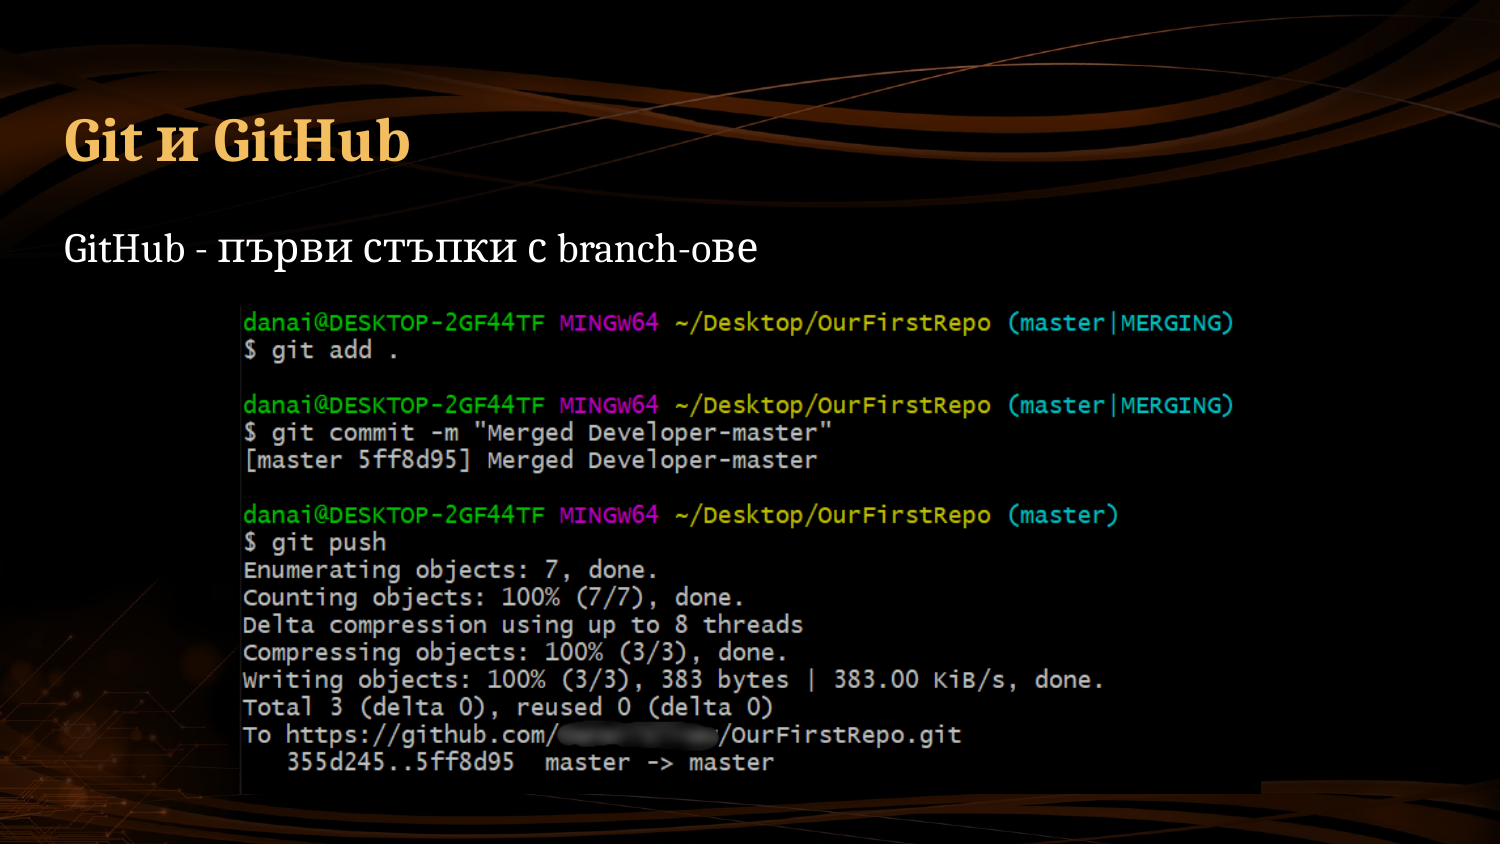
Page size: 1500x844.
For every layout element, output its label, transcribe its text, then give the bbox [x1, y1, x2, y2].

picture [0, 0, 1500, 844]
title Git и GitHub [51, 72, 1449, 211]
list GitHub - първи стъпки с branch-oве [51, 214, 1449, 307]
